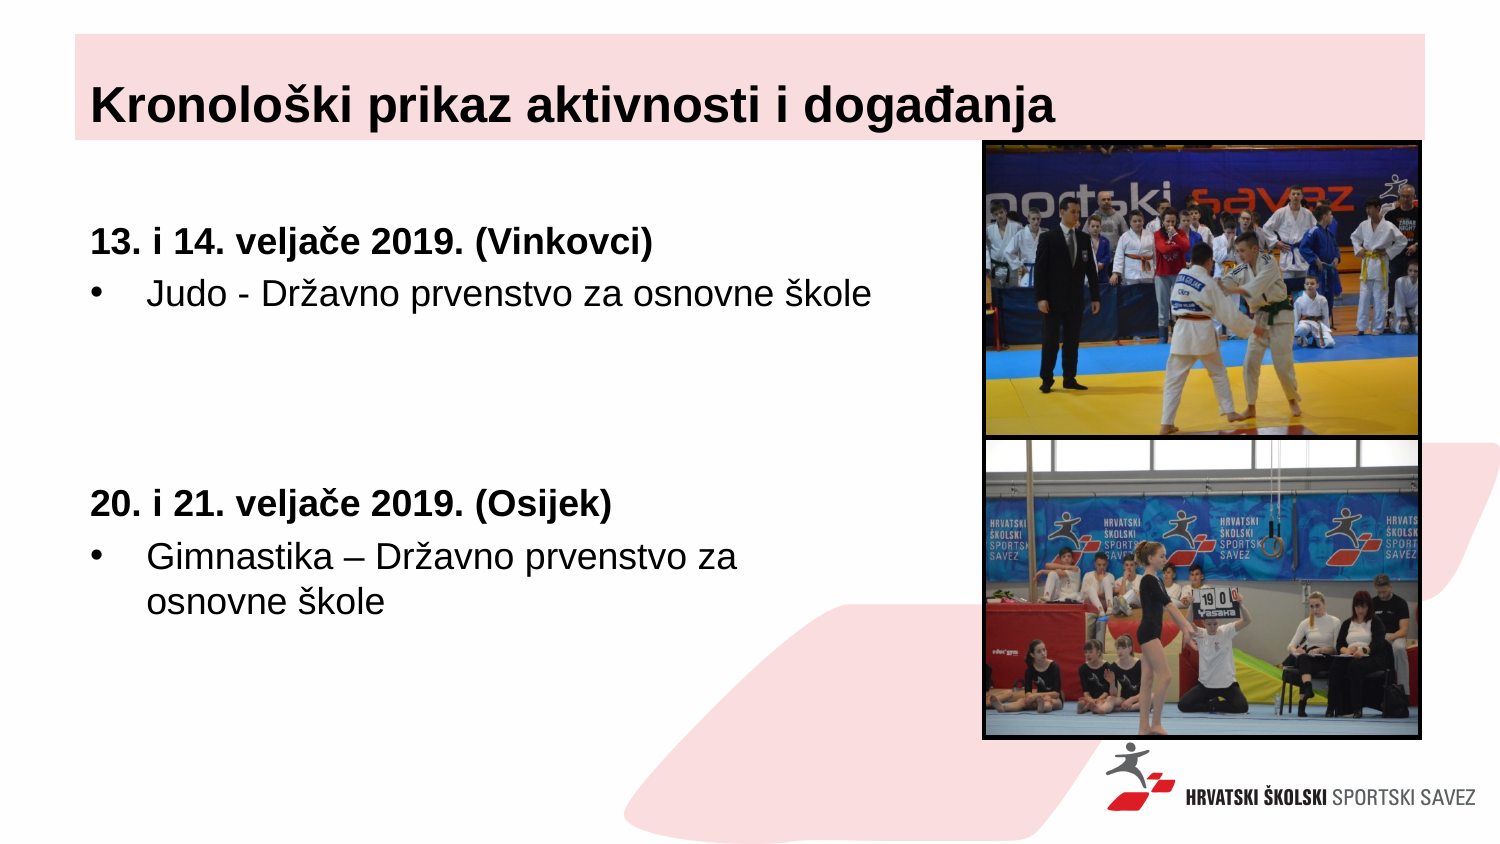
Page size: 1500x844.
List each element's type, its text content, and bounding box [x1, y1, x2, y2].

list 13. i 14. veljače 2019. (Vinkovci) Judo - Državno prvenstvo za osnovne škole 20. i 21. veljače 2019. (Osijek) Gimnastika – Državno prvenstvo za osnovne škole [75, 209, 892, 754]
picture [0, 0, 1500, 844]
title Kronološki prikaz aktivnosti i događanja [75, 33, 1425, 141]
